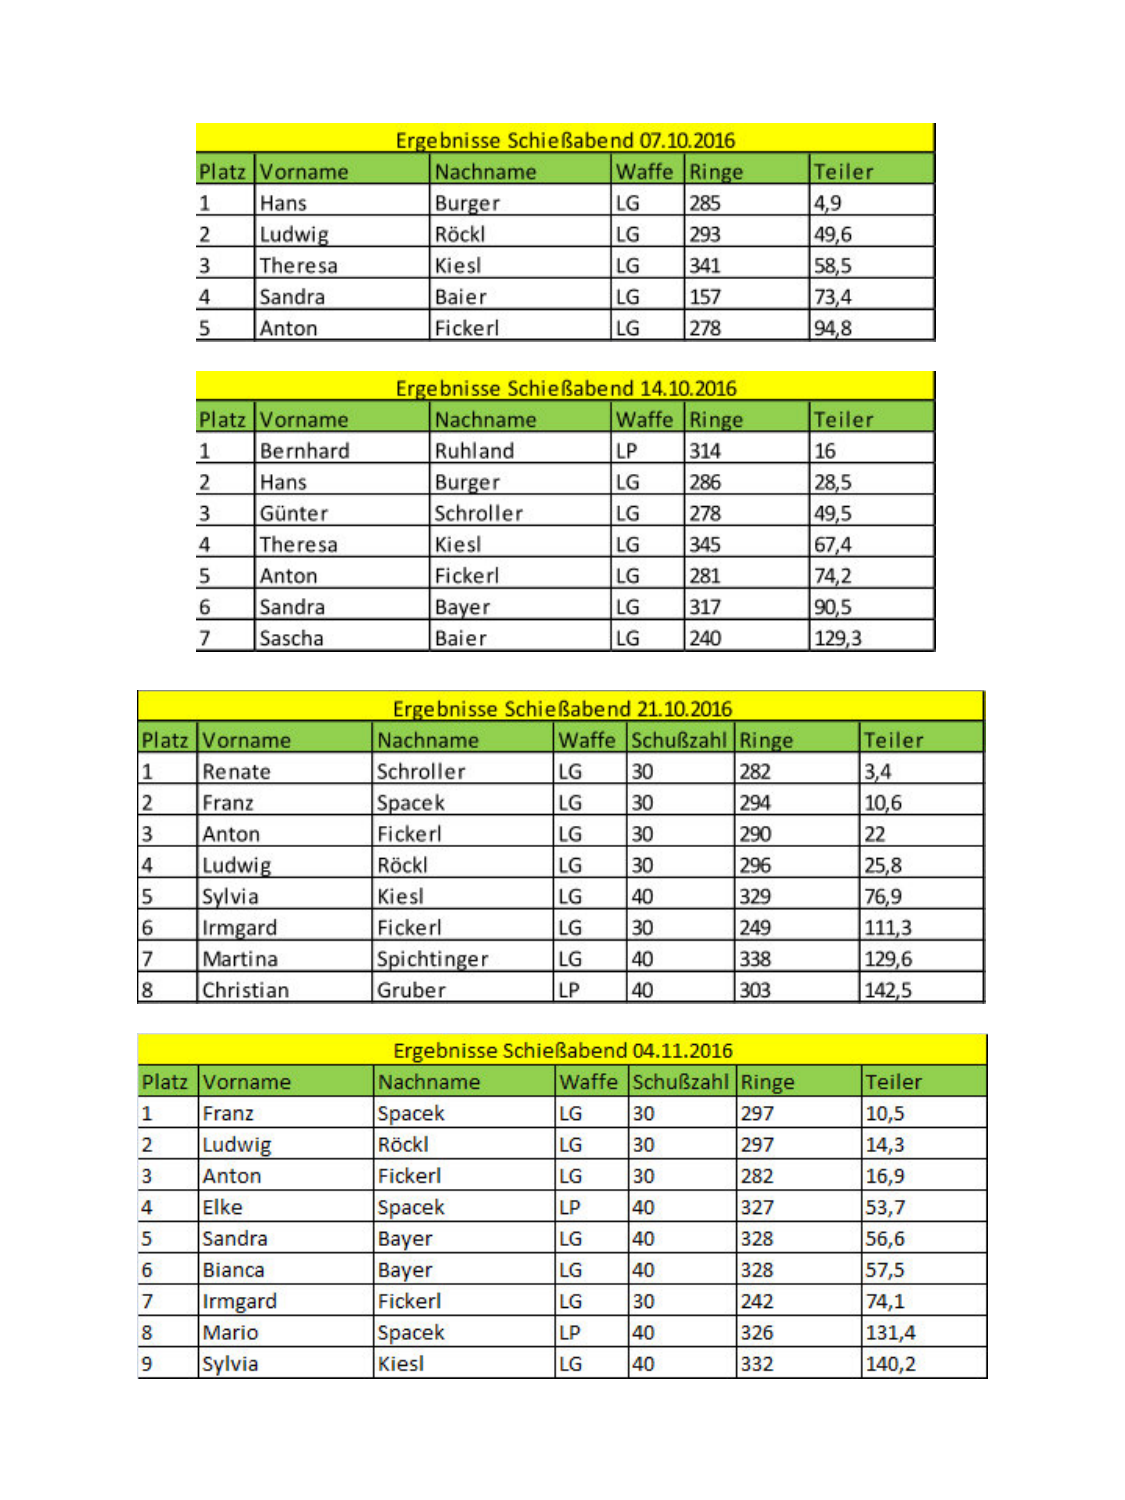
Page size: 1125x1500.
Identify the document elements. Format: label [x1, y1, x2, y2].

picture [196, 123, 936, 342]
picture [196, 371, 936, 652]
picture [136, 1033, 988, 1380]
picture [136, 690, 986, 1004]
